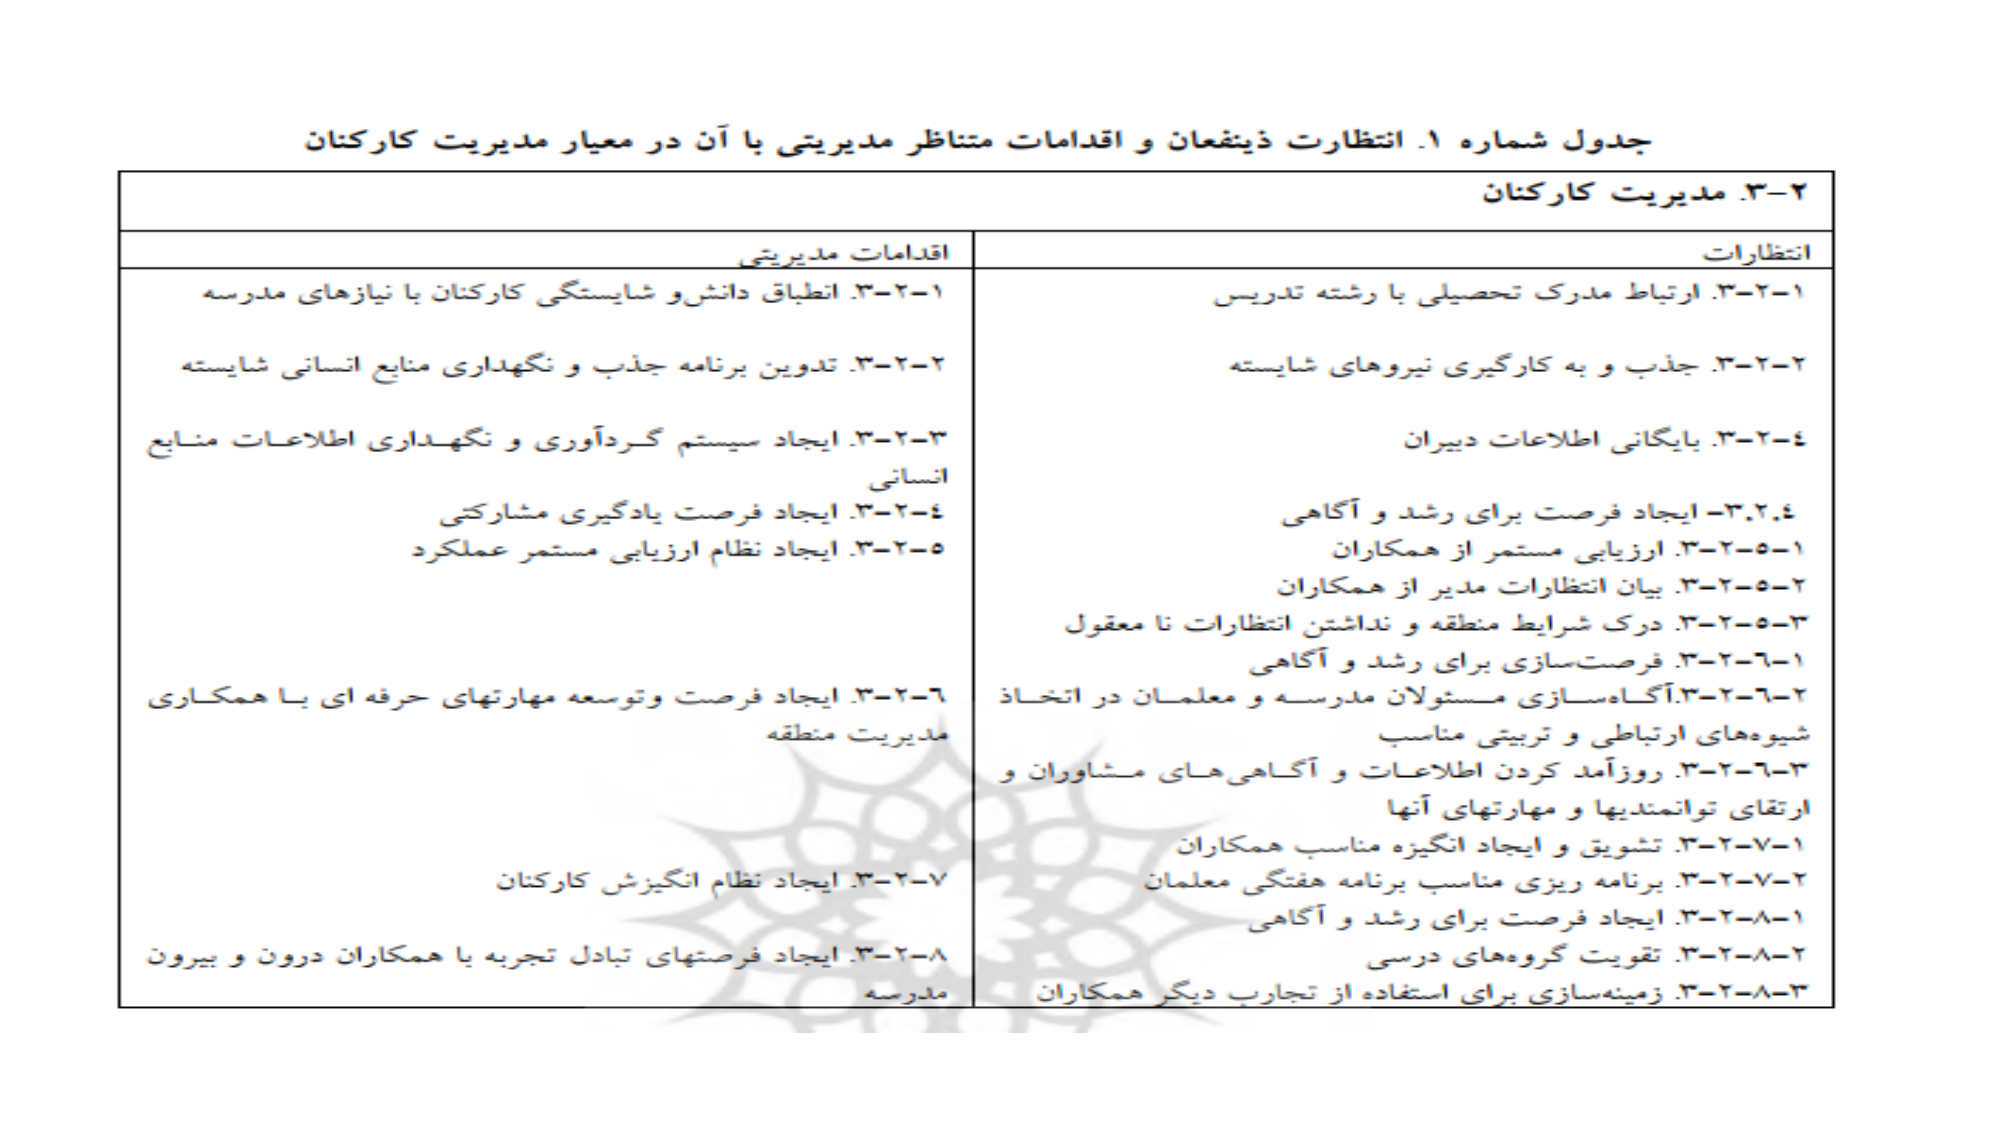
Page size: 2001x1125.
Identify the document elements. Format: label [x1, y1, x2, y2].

list [65, 115, 1915, 1033]
